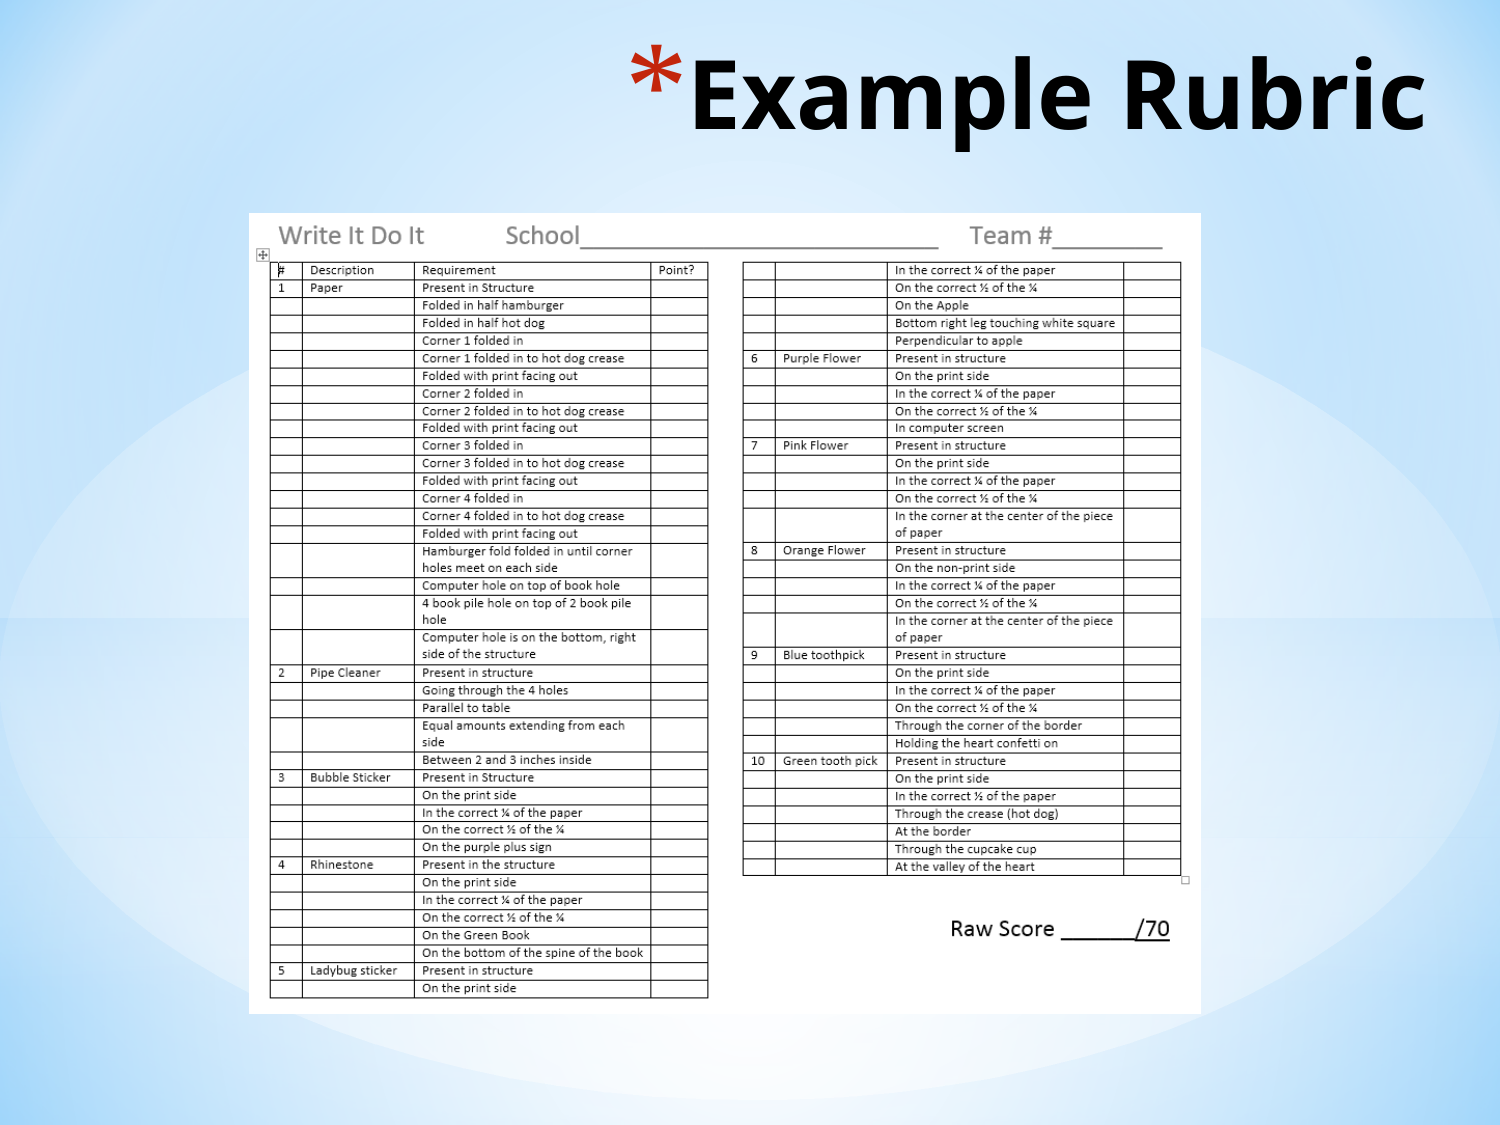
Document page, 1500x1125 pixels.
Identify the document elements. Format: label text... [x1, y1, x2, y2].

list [249, 213, 1201, 1015]
title Example Rubric [375, 26, 1444, 214]
